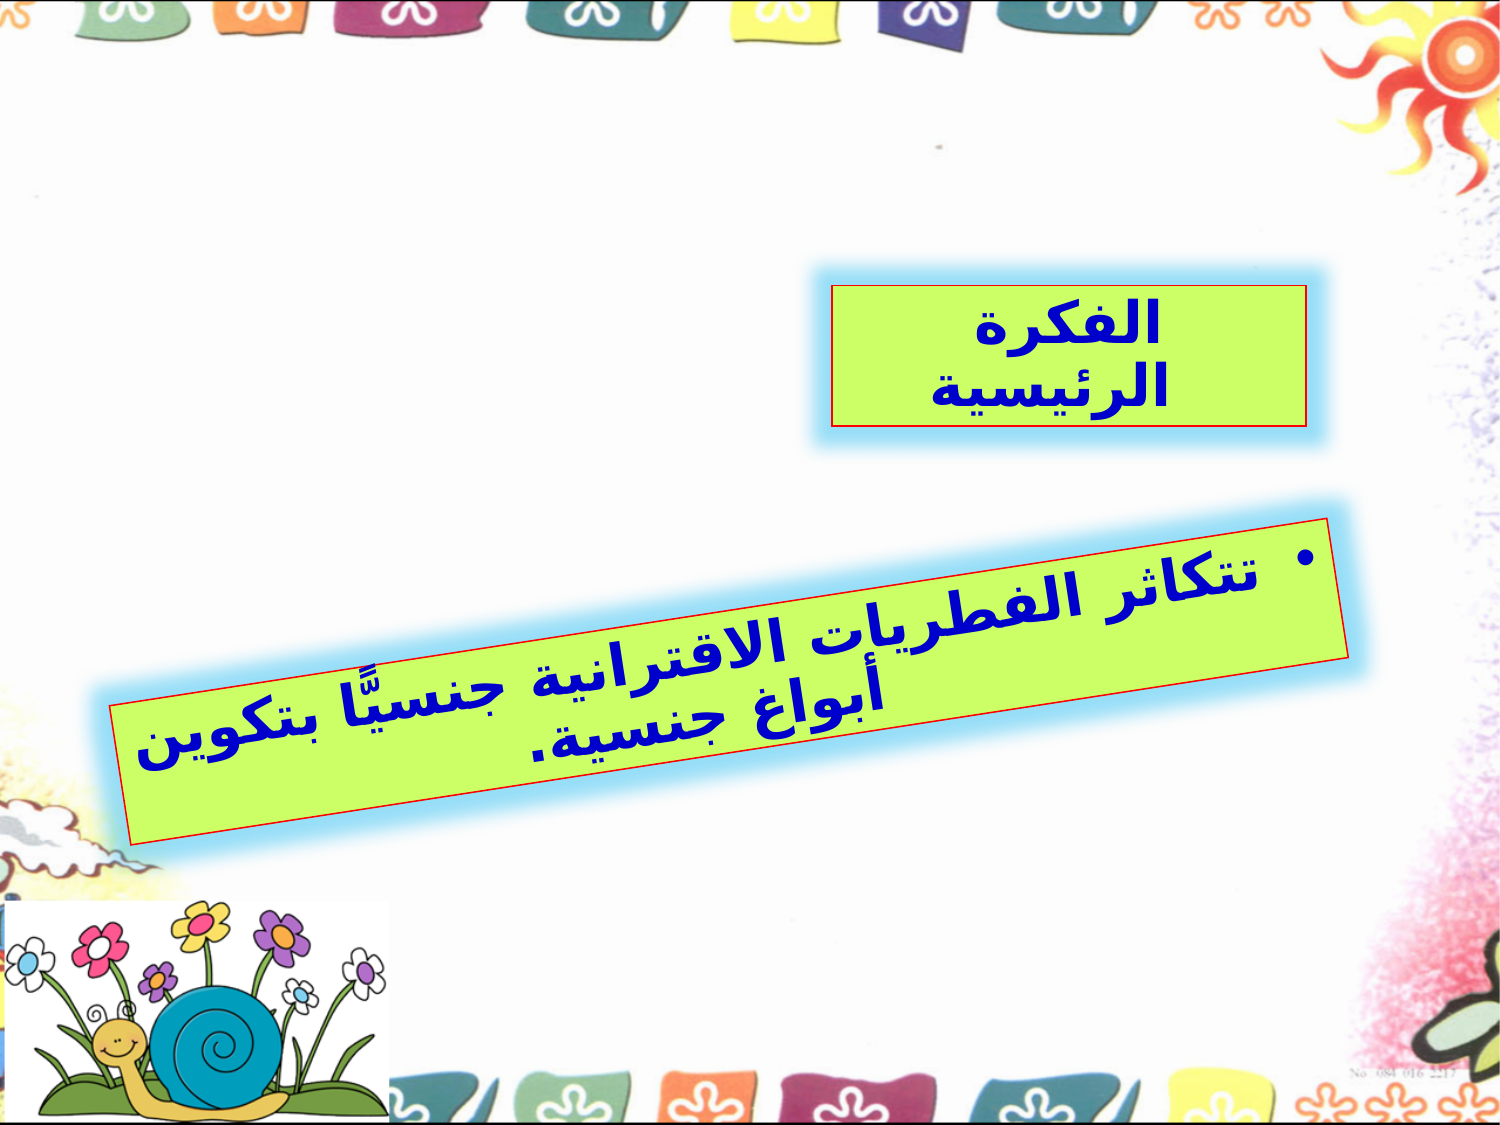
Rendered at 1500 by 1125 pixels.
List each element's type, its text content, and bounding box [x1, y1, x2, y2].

picture [0, 0, 1500, 1125]
text_box تتكاثر الفطريات الاقترانية جنسيًّا بتكوين أبواغ جنسية. [109, 518, 1349, 845]
text_box الفكرة الرئيسية [832, 285, 1307, 427]
